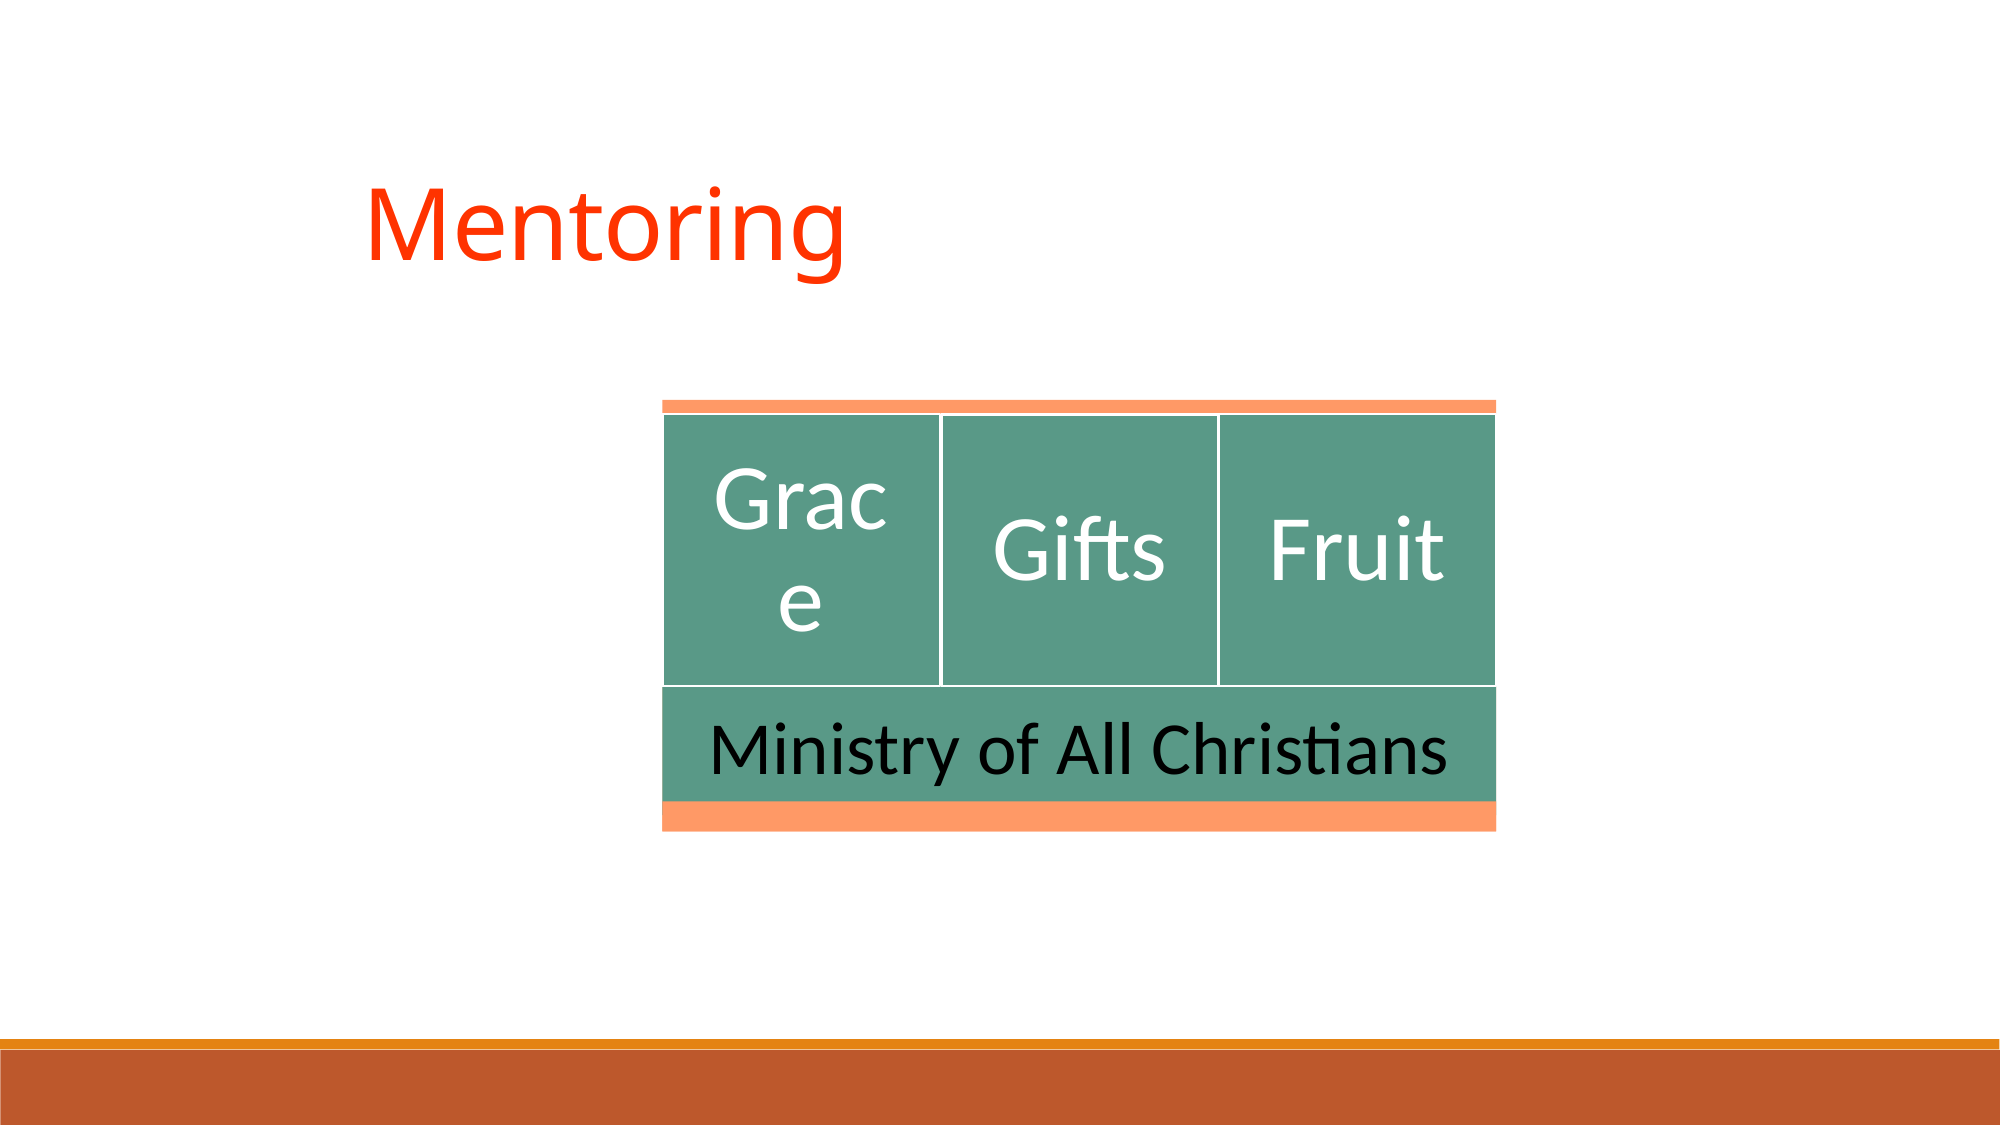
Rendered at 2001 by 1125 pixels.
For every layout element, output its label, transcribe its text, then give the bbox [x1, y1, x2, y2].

title Mentoring [262, 149, 950, 291]
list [661, 399, 1497, 832]
